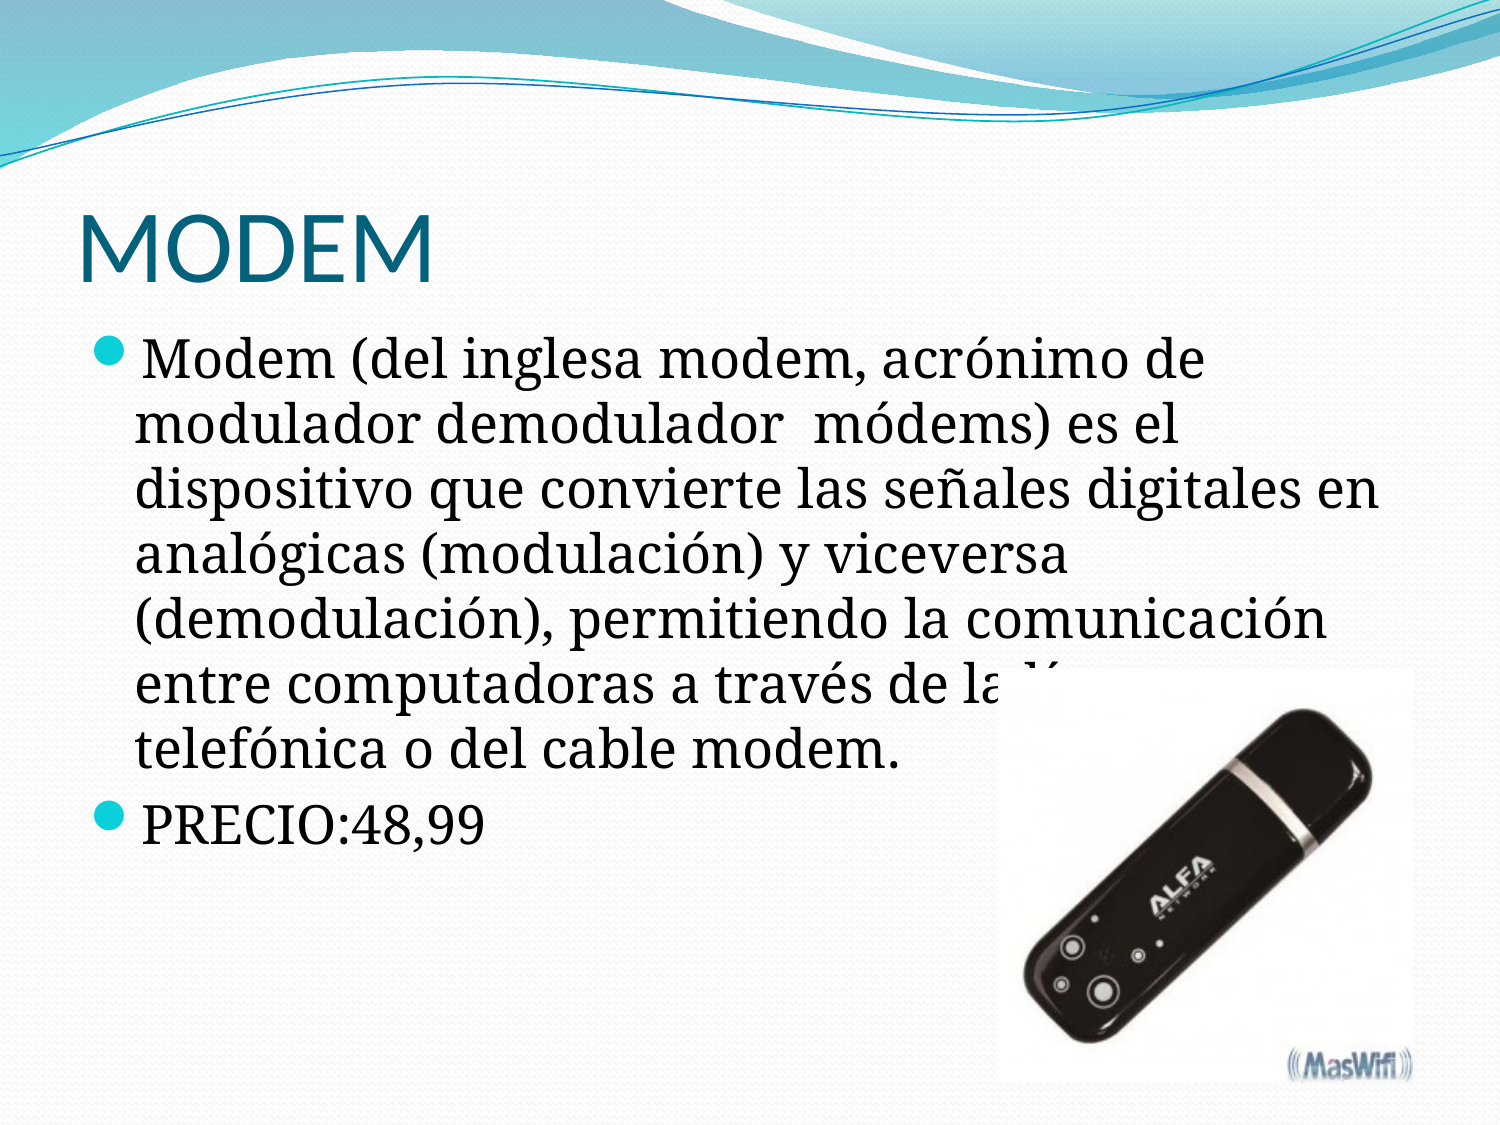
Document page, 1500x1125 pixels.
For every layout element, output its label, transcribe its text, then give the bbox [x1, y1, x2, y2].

picture [997, 668, 1413, 1084]
title MODEM [75, 115, 1425, 303]
list Modem (del inglesa modem, acrónimo de modulador demodulador módems) es el dispositivo que convierte las señales digitales en analógicas (modulación) y viceversa (demodulación), permitiendo la comunicación entre computadoras a través de la línea telefónica o del cable modem. PRECIO:48,99 [75, 317, 1425, 1038]
